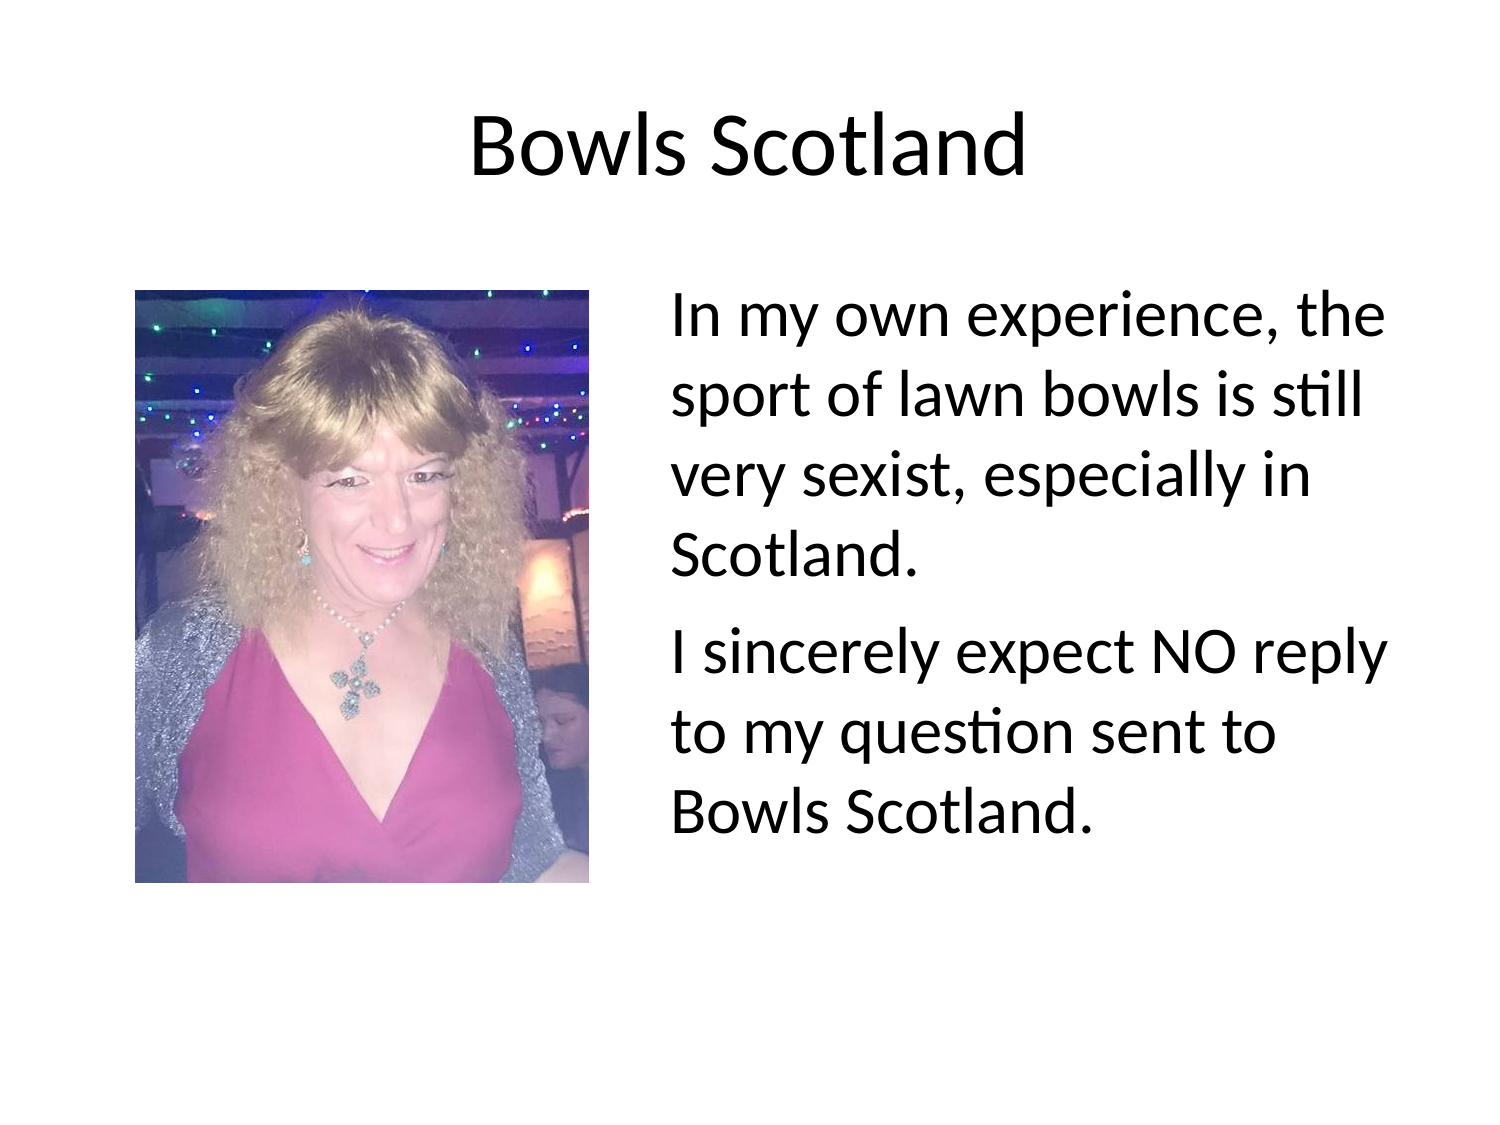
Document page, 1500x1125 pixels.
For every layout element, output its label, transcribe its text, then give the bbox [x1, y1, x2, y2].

picture [135, 290, 589, 884]
list In my own experience, the sport of lawn bowls is still very sexist, especially in Scotland. I sincerely expect NO reply to my question sent to Bowls Scotland. [655, 262, 1425, 1005]
title Bowls Scotland [75, 45, 1425, 233]
